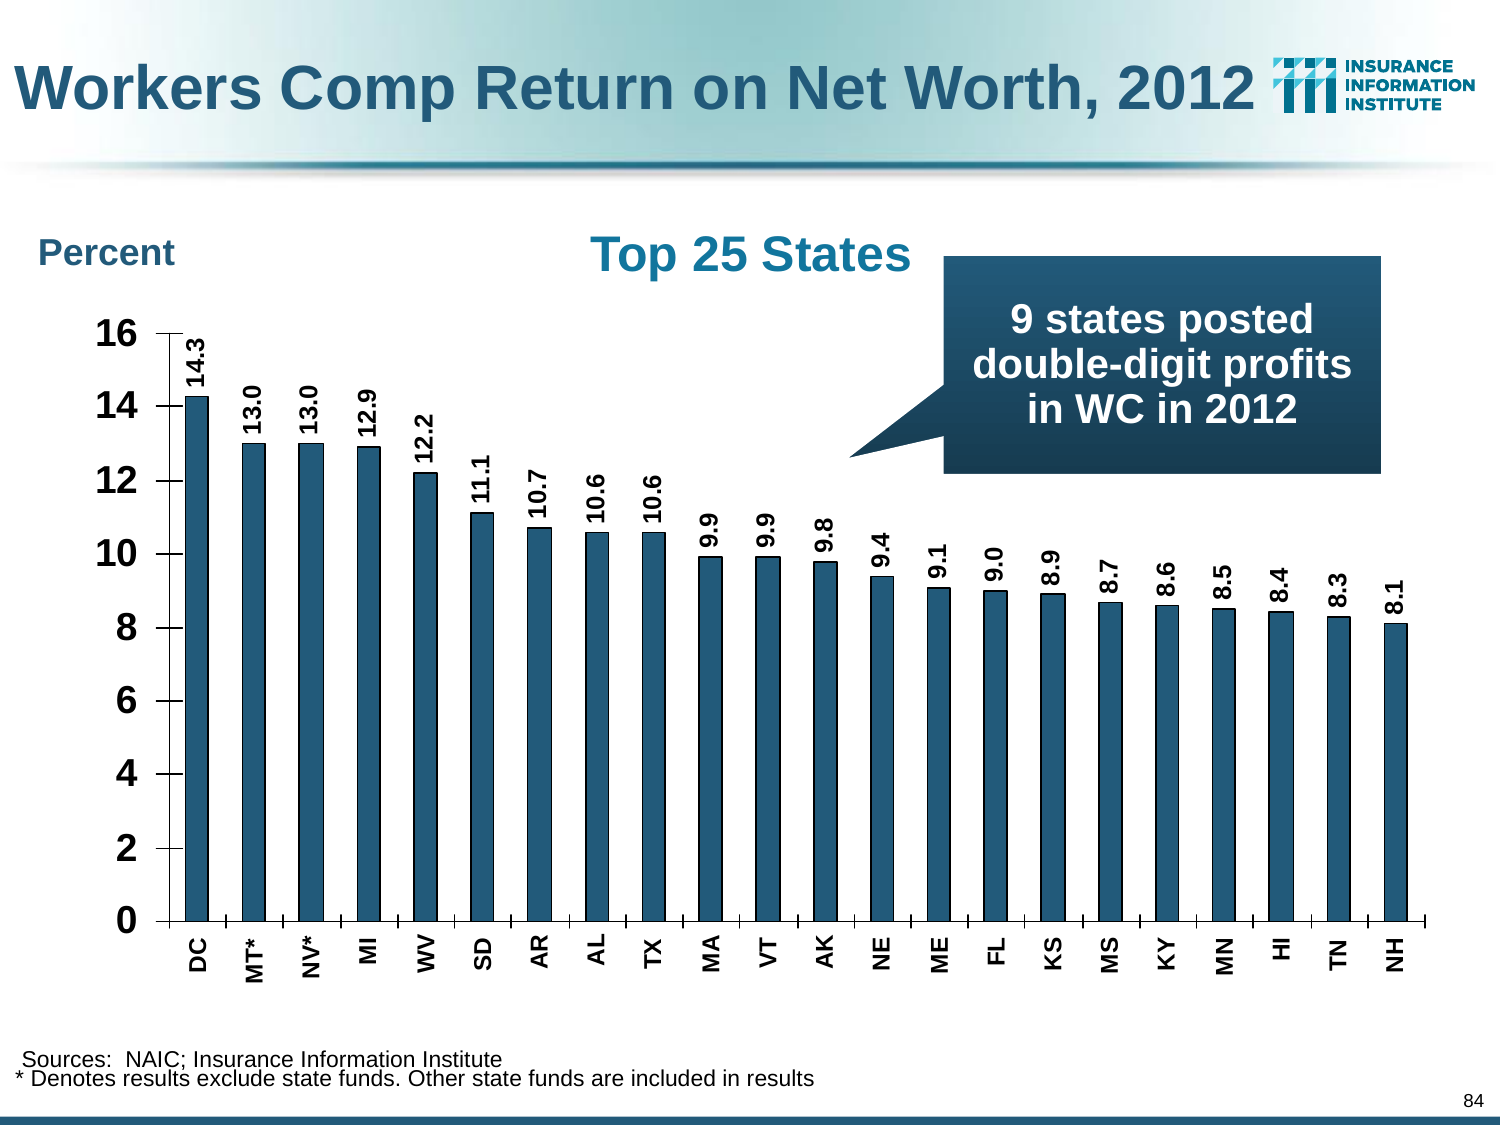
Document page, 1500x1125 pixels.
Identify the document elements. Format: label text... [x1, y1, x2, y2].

picture [0, 0, 1500, 189]
title Workers Comp Return on Net Worth, 2012 [0, 19, 1425, 131]
text_box Top 25 States [424, 214, 1079, 263]
slide_number 84 [1410, 1091, 1485, 1112]
text_box Sources: NAIC; Insurance Information Institute * Denotes results exclude state funds. Other state funds are included in results [0, 1052, 1480, 1098]
text_box 9 states posted double-digit profits in WC in 2012 [1079, 253, 1384, 263]
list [0, 265, 1490, 1045]
text_box Percent [30, 233, 209, 263]
